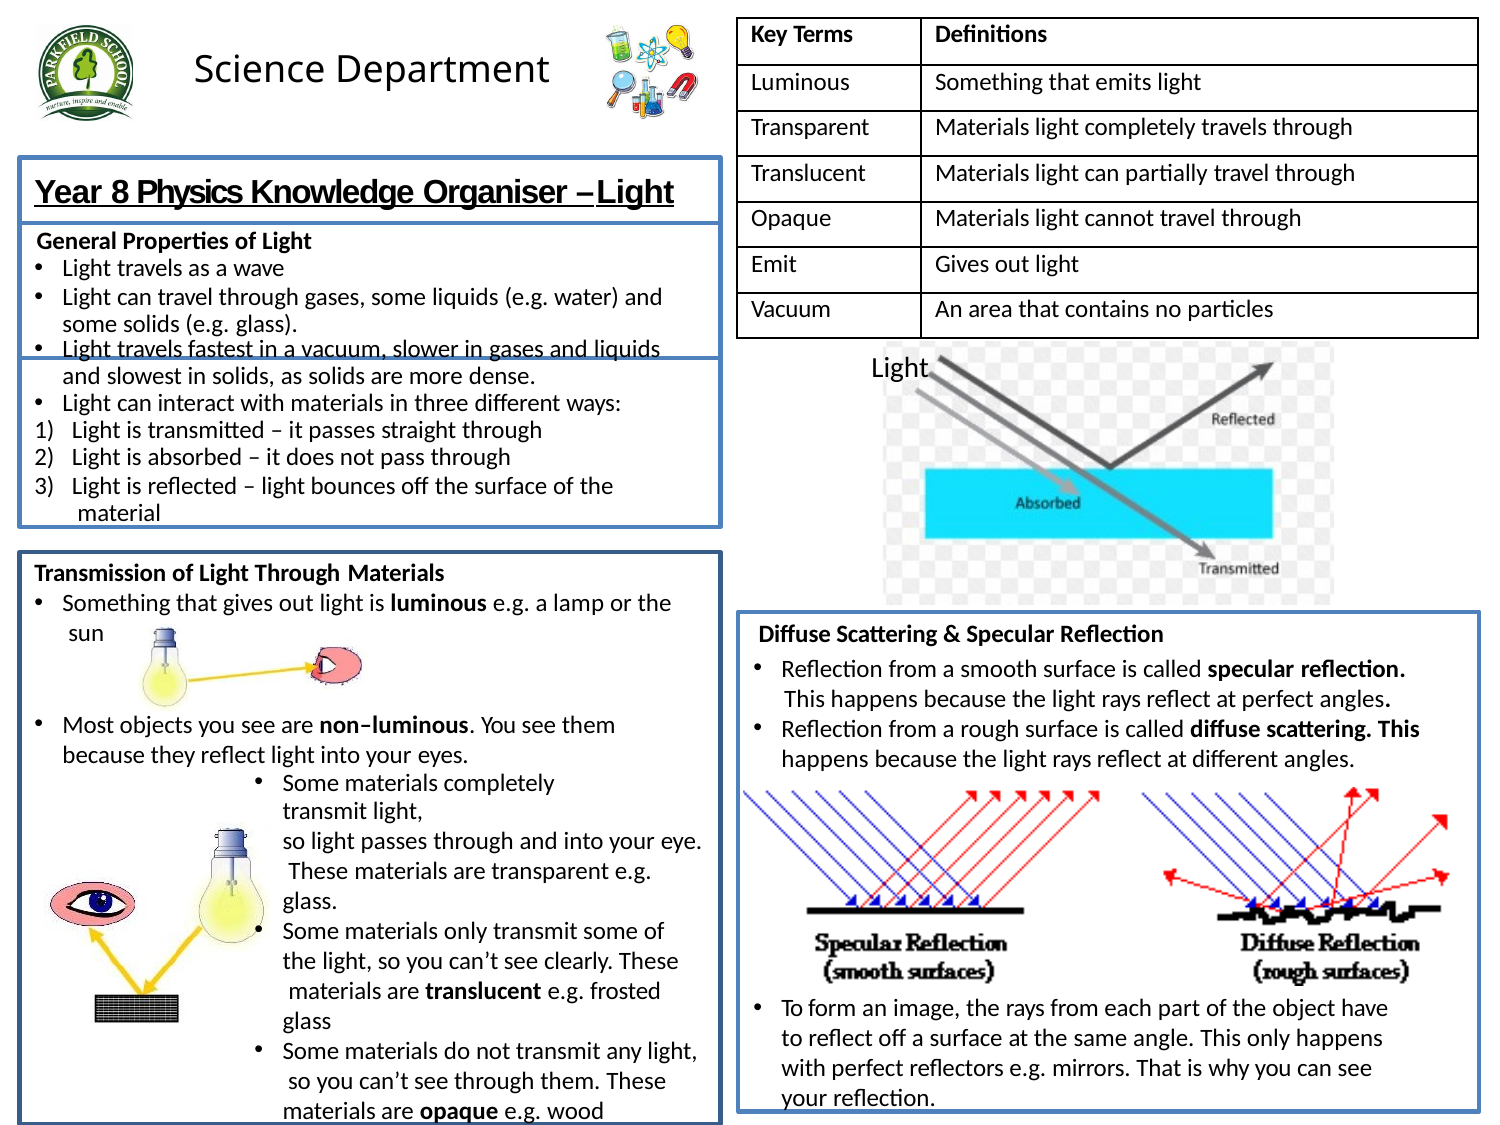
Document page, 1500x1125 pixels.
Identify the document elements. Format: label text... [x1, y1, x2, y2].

table_cell Emit [738, 248, 920, 292]
table_header Key Terms [738, 19, 920, 64]
text_box Transmission of Light Through Materials Something that gives out light is luminous e.g. a lamp or the sun Most objects you see are non–luminous. You see them because they reflect light into your eyes. Some materials completely transmit light, so light passes through and into your eye. These materials are transparent e.g. glass. Some materials only transmit some of the light, so you can’t see clearly. These materials are translucent e.g. frosted glass Some materials do not transmit any light, so you can’t see through them. These materials are opaque e.g. wood [19, 552, 721, 1124]
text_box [35, 22, 700, 121]
text_box [882, 341, 1335, 605]
table_cell Translucent [738, 157, 920, 201]
table_cell Transparent [738, 112, 920, 155]
table_header Definitions [922, 19, 1477, 64]
table_cell An area that contains no particles [922, 294, 1477, 337]
table_cell Something that emits light [922, 66, 1477, 110]
title Year 8 Physics Knowledge Organiser –Light [19, 157, 721, 223]
table_cell Opaque [738, 203, 920, 246]
table_cell Materials light can partially travel through [922, 157, 1477, 201]
table_cell Vacuum [738, 294, 920, 337]
table_cell Gives out light [922, 248, 1477, 292]
text_box Light [869, 346, 931, 384]
text_box Diffuse Scattering & Specular Reflection Reflection from a smooth surface is called specular reflection. This happens because the light rays reflect at perfect angles. Reflection from a rough surface is called diffuse scattering. This happens because the light rays reflect at different angles. To form an image, the rays from each part of the object have to reflect off a surface at the same angle. This only happens with perfect reflectors e.g. mirrors. That is why you can see your reflection. [738, 611, 1480, 1112]
table_cell Materials light cannot travel through [922, 203, 1477, 246]
table_cell Luminous [738, 66, 920, 110]
text_box General Properties of Light Light travels as a wave Light can travel through gases, some liquids (e.g. water) and some solids (e.g. glass). Light travels fastest in a vacuum, slower in gases and liquids and slowest in solids, as solids are more dense. Light can interact with materials in three different ways: Light is transmitted – it passes straight through Light is absorbed – it does not pass through Light is reflected – light bounces off the surface of the material [19, 223, 721, 527]
table_cell Materials light completely travels through [922, 112, 1477, 155]
